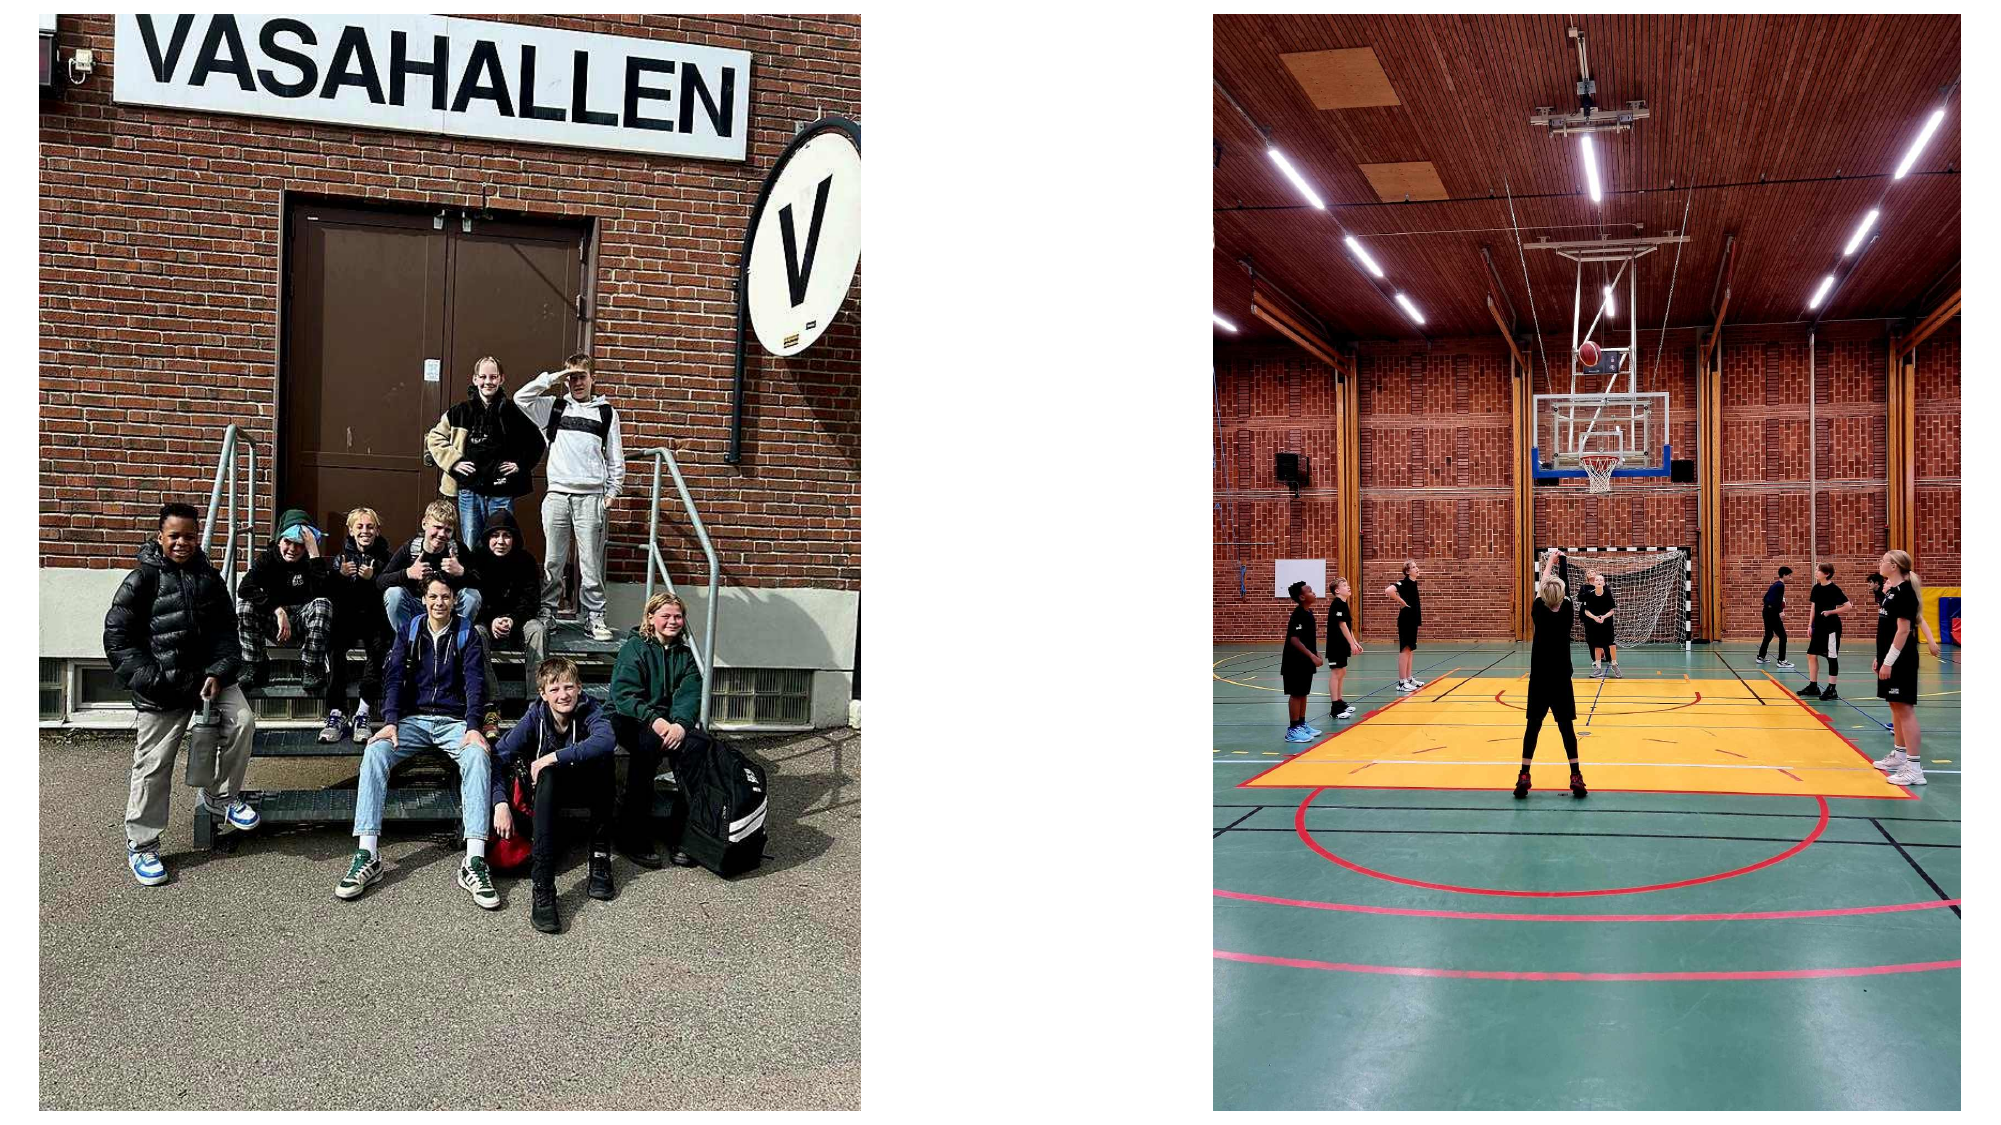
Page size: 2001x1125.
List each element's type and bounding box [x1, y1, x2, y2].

picture [1212, 13, 1962, 1111]
picture [38, 13, 862, 1111]
